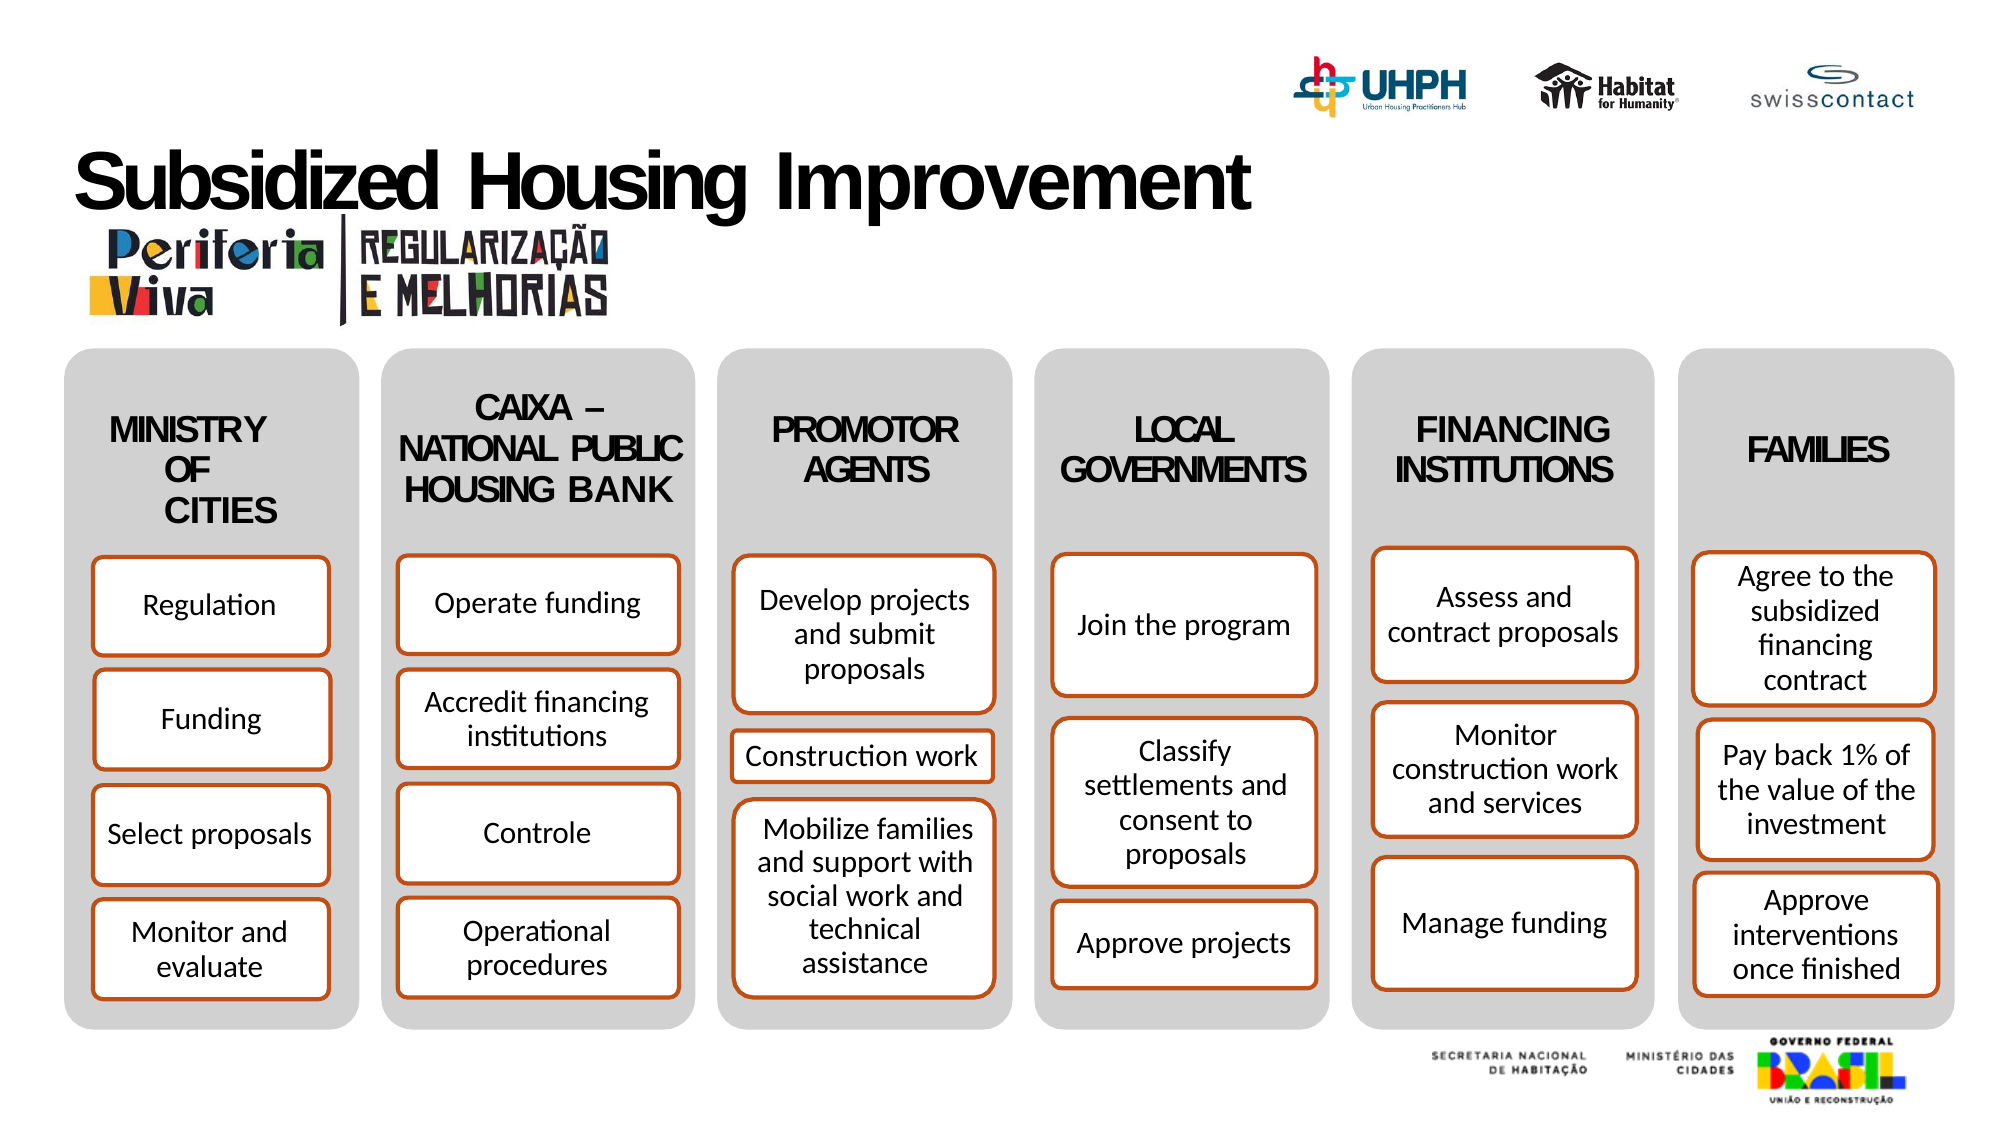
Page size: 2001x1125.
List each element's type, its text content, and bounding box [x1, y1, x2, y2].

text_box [1370, 699, 1639, 839]
text_box [381, 348, 696, 1030]
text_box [1049, 898, 1319, 991]
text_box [395, 553, 682, 657]
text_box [395, 667, 682, 771]
text_box CAIXA – NATIONAL PUBLIC HOUSING BANK [395, 381, 681, 512]
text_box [1692, 870, 1941, 999]
text_box PROMOTOR AGENTS [769, 401, 961, 491]
picture [1293, 56, 1466, 118]
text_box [90, 554, 332, 658]
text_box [1370, 854, 1639, 993]
text_box [717, 348, 1013, 1030]
text_box [1034, 348, 1330, 1030]
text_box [1690, 550, 1938, 708]
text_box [729, 728, 996, 785]
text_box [1695, 717, 1936, 863]
text_box [1351, 348, 1655, 1030]
text_box [64, 348, 360, 1030]
picture [1534, 62, 1679, 111]
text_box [90, 896, 332, 1002]
text_box FINANCING INSTITUTIONS [1392, 401, 1616, 531]
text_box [395, 895, 682, 1000]
text_box [1678, 348, 1955, 1030]
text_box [90, 782, 332, 888]
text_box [1370, 545, 1639, 685]
picture [85, 213, 613, 330]
text_box FAMILIES [1744, 422, 1892, 470]
text_box MINISTRY OF CITIES [106, 401, 316, 531]
picture [1432, 1037, 1907, 1105]
text_box LOCAL GOVERNMENTS [1057, 401, 1310, 531]
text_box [731, 796, 997, 1000]
title Subsidized Housing Improvement [70, 124, 1791, 316]
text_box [1049, 715, 1319, 889]
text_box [395, 781, 682, 886]
picture [1749, 63, 1914, 108]
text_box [92, 667, 333, 772]
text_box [731, 553, 997, 716]
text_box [1049, 551, 1319, 699]
